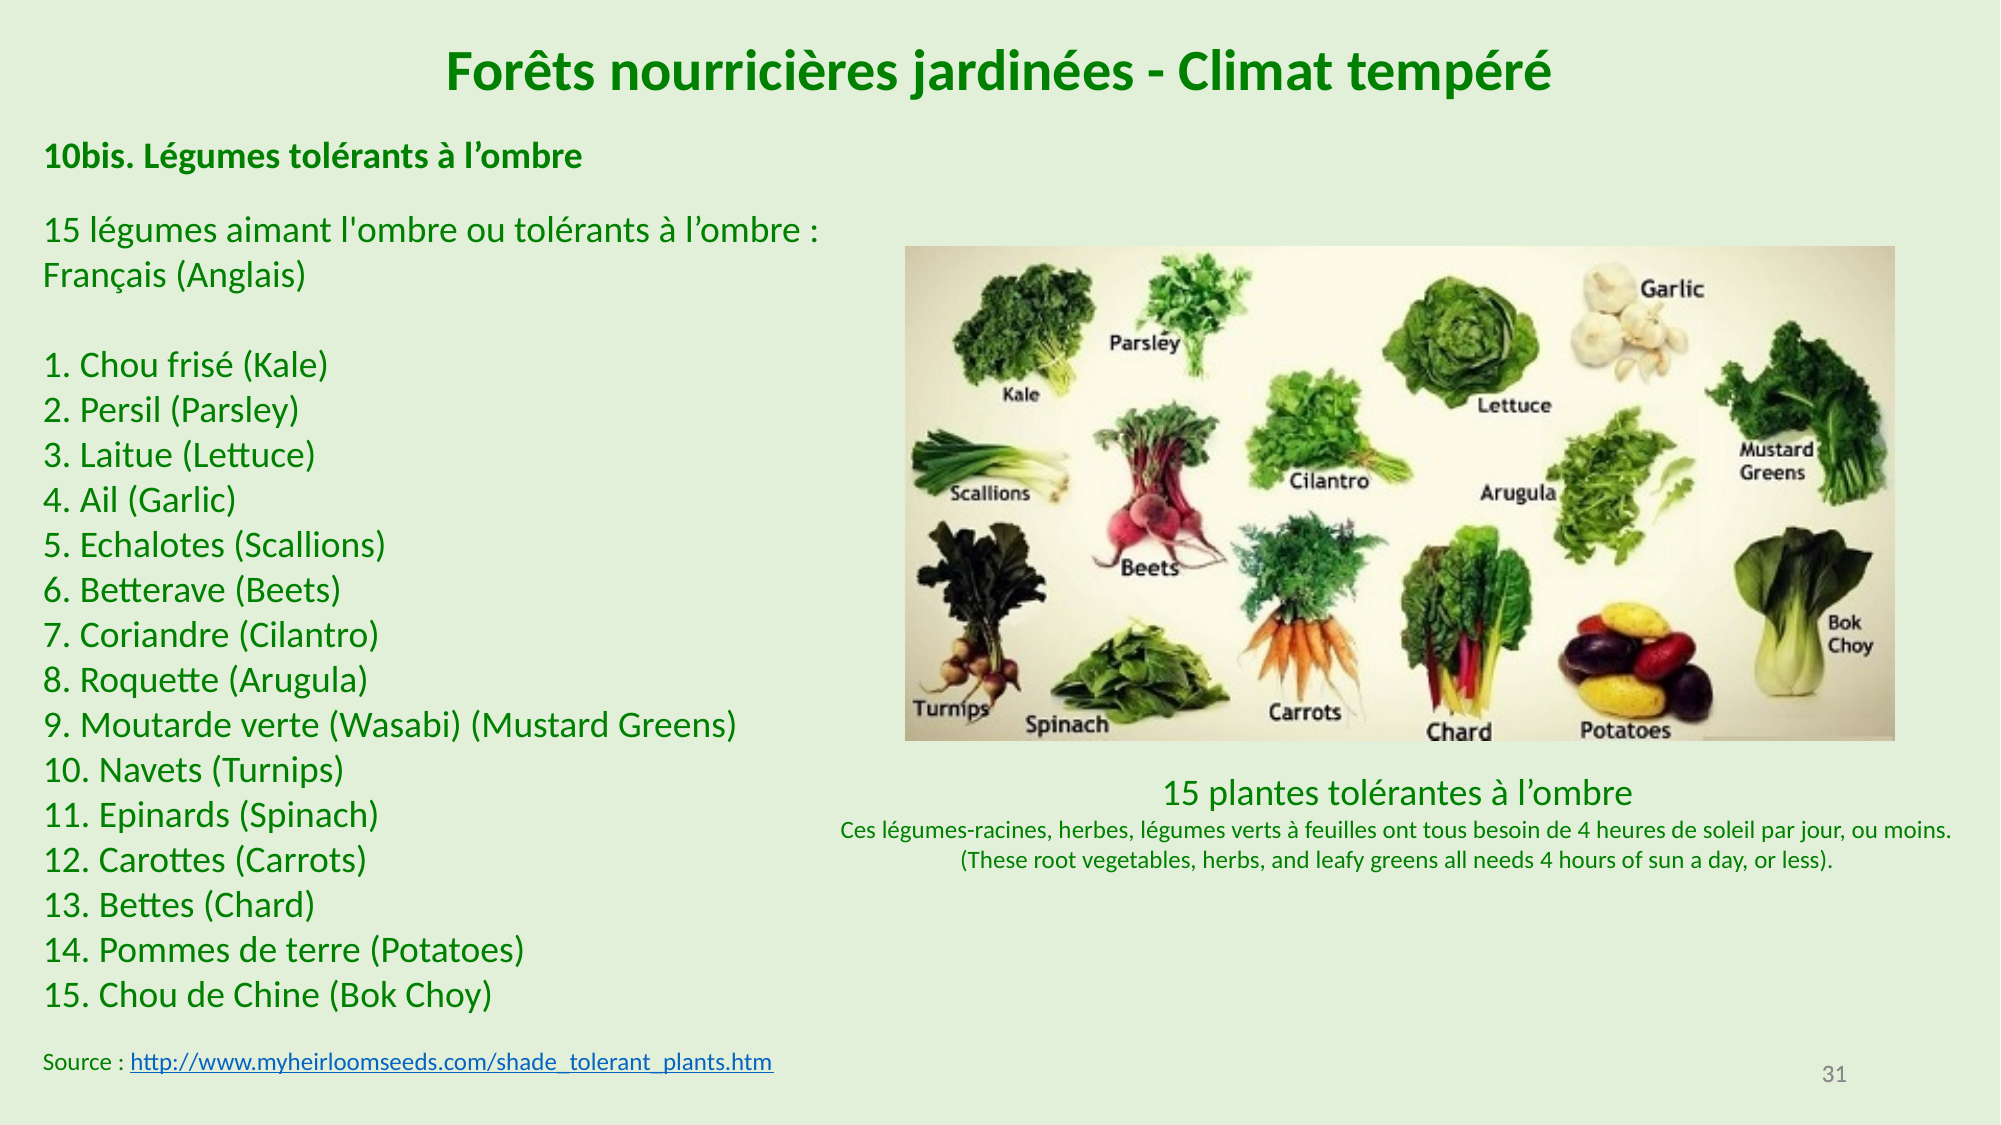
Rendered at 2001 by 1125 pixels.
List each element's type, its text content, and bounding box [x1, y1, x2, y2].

text_box 15 légumes aimant l'ombre ou tolérants à l’ombre : Français (Anglais) 1. Chou frisé (Kale) 2. Persil (Parsley) 3. Laitue (Lettuce) 4. Ail (Garlic) 5. Echalotes (Scallions) 6. Betterave (Beets) 7. Coriandre (Cilantro) 8. Roquette (Arugula) 9. Moutarde verte (Wasabi) (Mustard Greens) 10. Navets (Turnips) 11. Epinards (Spinach) 12. Carottes (Carrots) 13. Bettes (Chard) 14. Pommes de terre (Potatoes) 15. Chou de Chine (Bok Choy) Source : http://www.myheirloomseeds.com/shade_tolerant_plants.htm [28, 197, 885, 1083]
text_box 10bis. Légumes tolérants à l’ombre [28, 123, 692, 184]
text_box Forêts nourricières jardinées - Climat tempéré [183, 24, 1817, 110]
picture [905, 246, 1895, 741]
text_box 31 [1412, 1042, 1863, 1103]
text_box 15 plantes tolérantes à l’ombre Ces légumes-racines, herbes, légumes verts à feuilles ont tous besoin de 4 heures de soleil par jour, ou moins. (These root vegetables, herbs, and leafy greens all needs 4 hours of sun a day, or less). [825, 760, 1970, 881]
